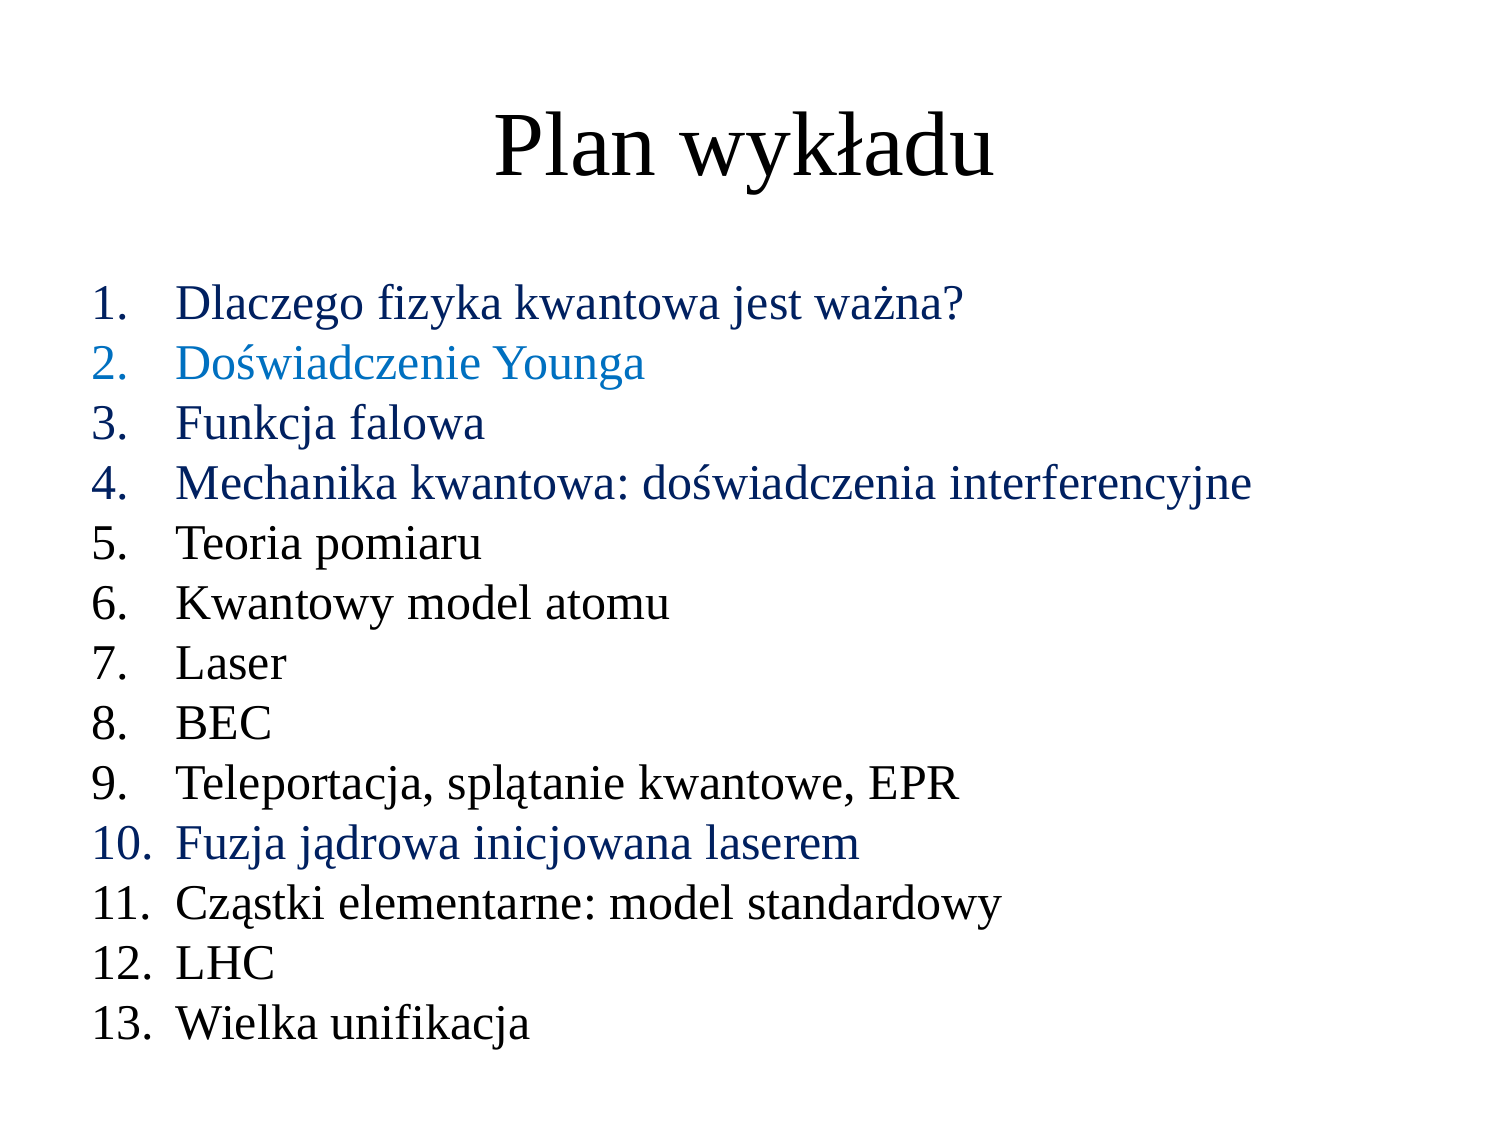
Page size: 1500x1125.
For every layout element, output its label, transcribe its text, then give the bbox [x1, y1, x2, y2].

text_box Dlaczego fizyka kwantowa jest ważna? Doświadczenie Younga Funkcja falowa Mechanika kwantowa: doświadczenia interferencyjne Teoria pomiaru Kwantowy model atomu Laser BEC Teleportacja, splątanie kwantowe, EPR Fuzja jądrowa inicjowana laserem Cząstki elementarne: model standardowy LHC Wielka unifikacja [76, 261, 1412, 1071]
title Plan wykładu [38, 45, 1453, 233]
